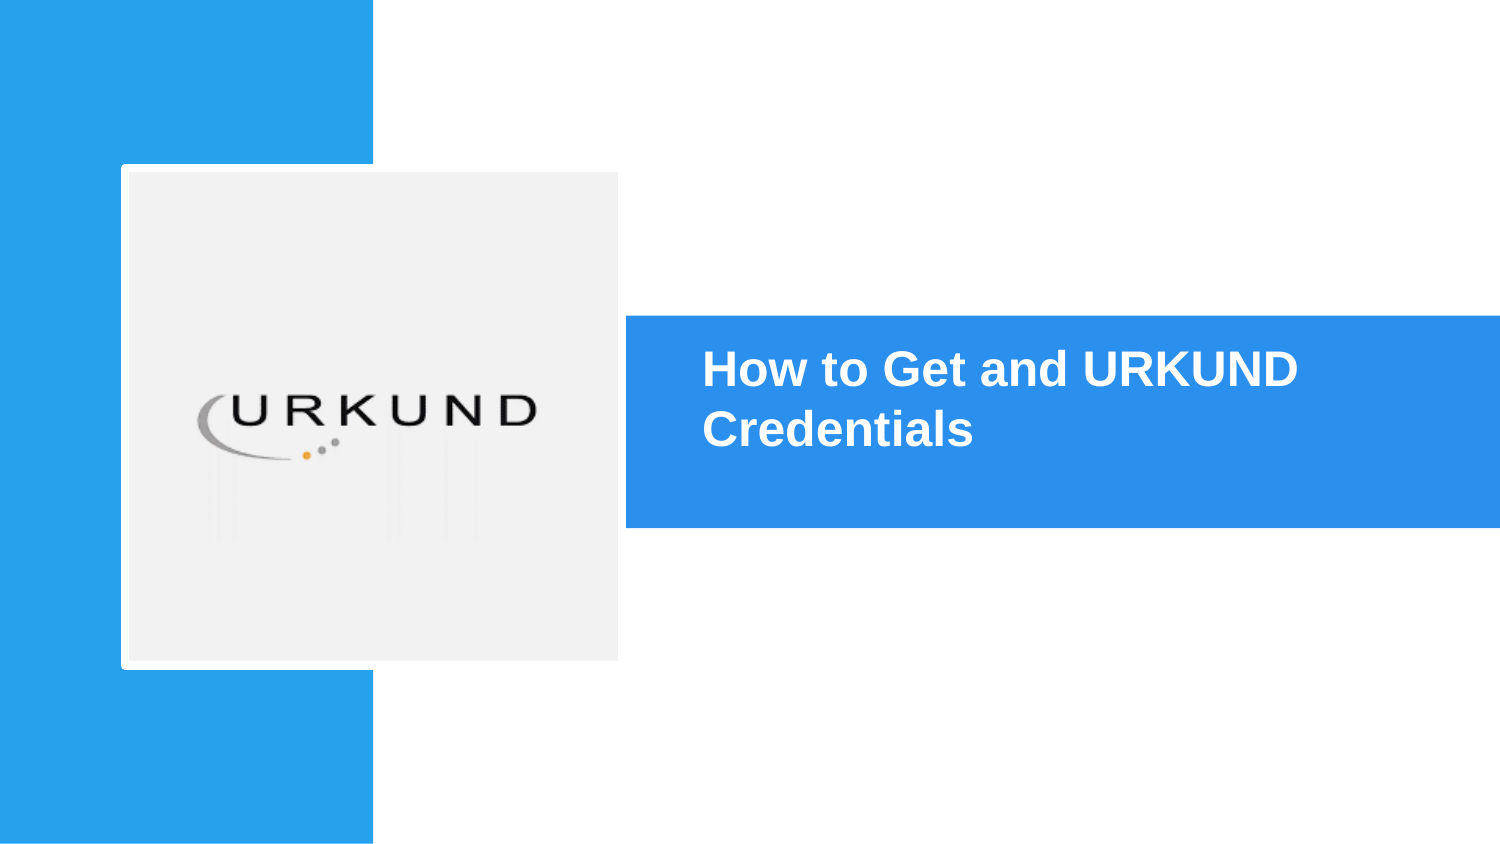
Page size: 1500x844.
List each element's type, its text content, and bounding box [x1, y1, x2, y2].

picture [128, 171, 619, 662]
list How to Get and URKUND Credentials [687, 357, 1500, 436]
